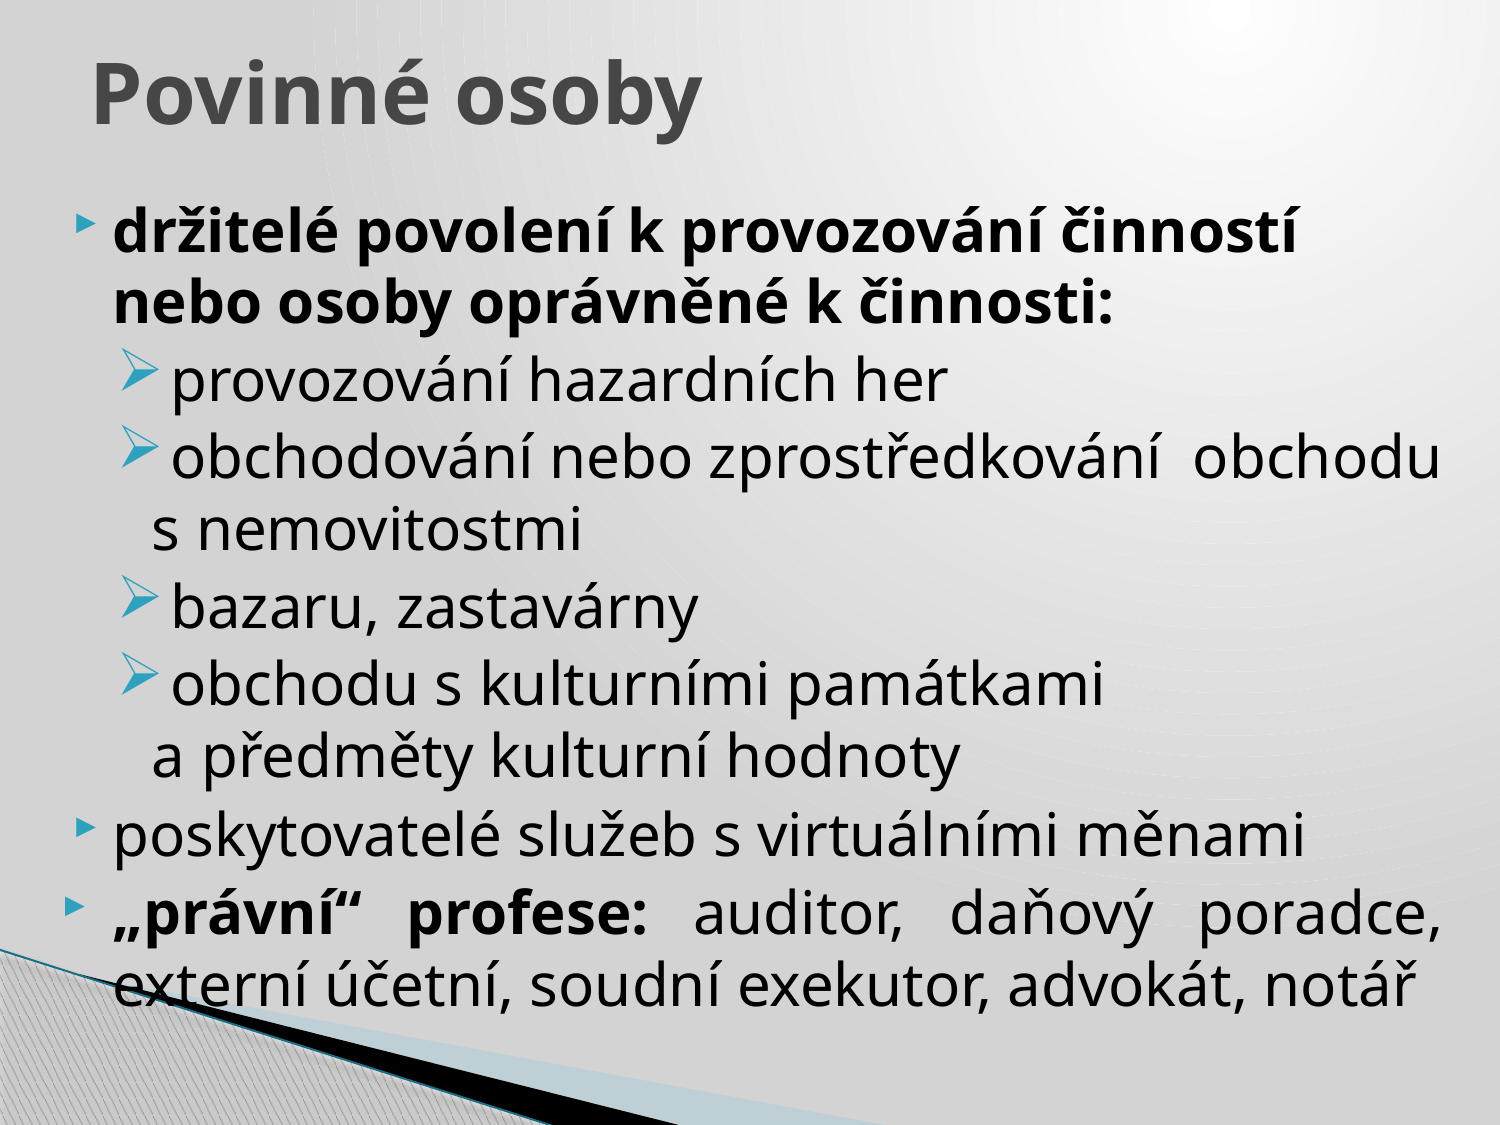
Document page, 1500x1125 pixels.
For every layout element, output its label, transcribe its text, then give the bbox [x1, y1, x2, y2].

title Povinné osoby [75, 7, 1425, 173]
list držitelé povolení k provozování činností nebo osoby oprávněné k činnosti: provozování hazardních her obchodování nebo zprostředkování obchodu s nemovitostmi bazaru, zastavárny obchodu s kulturními památkami a předměty kulturní hodnoty poskytovatelé služeb s virtuálními měnami „právní“ profese: auditor, daňový poradce, externí účetní, soudní exekutor, advokát, notář [41, 184, 1459, 1083]
